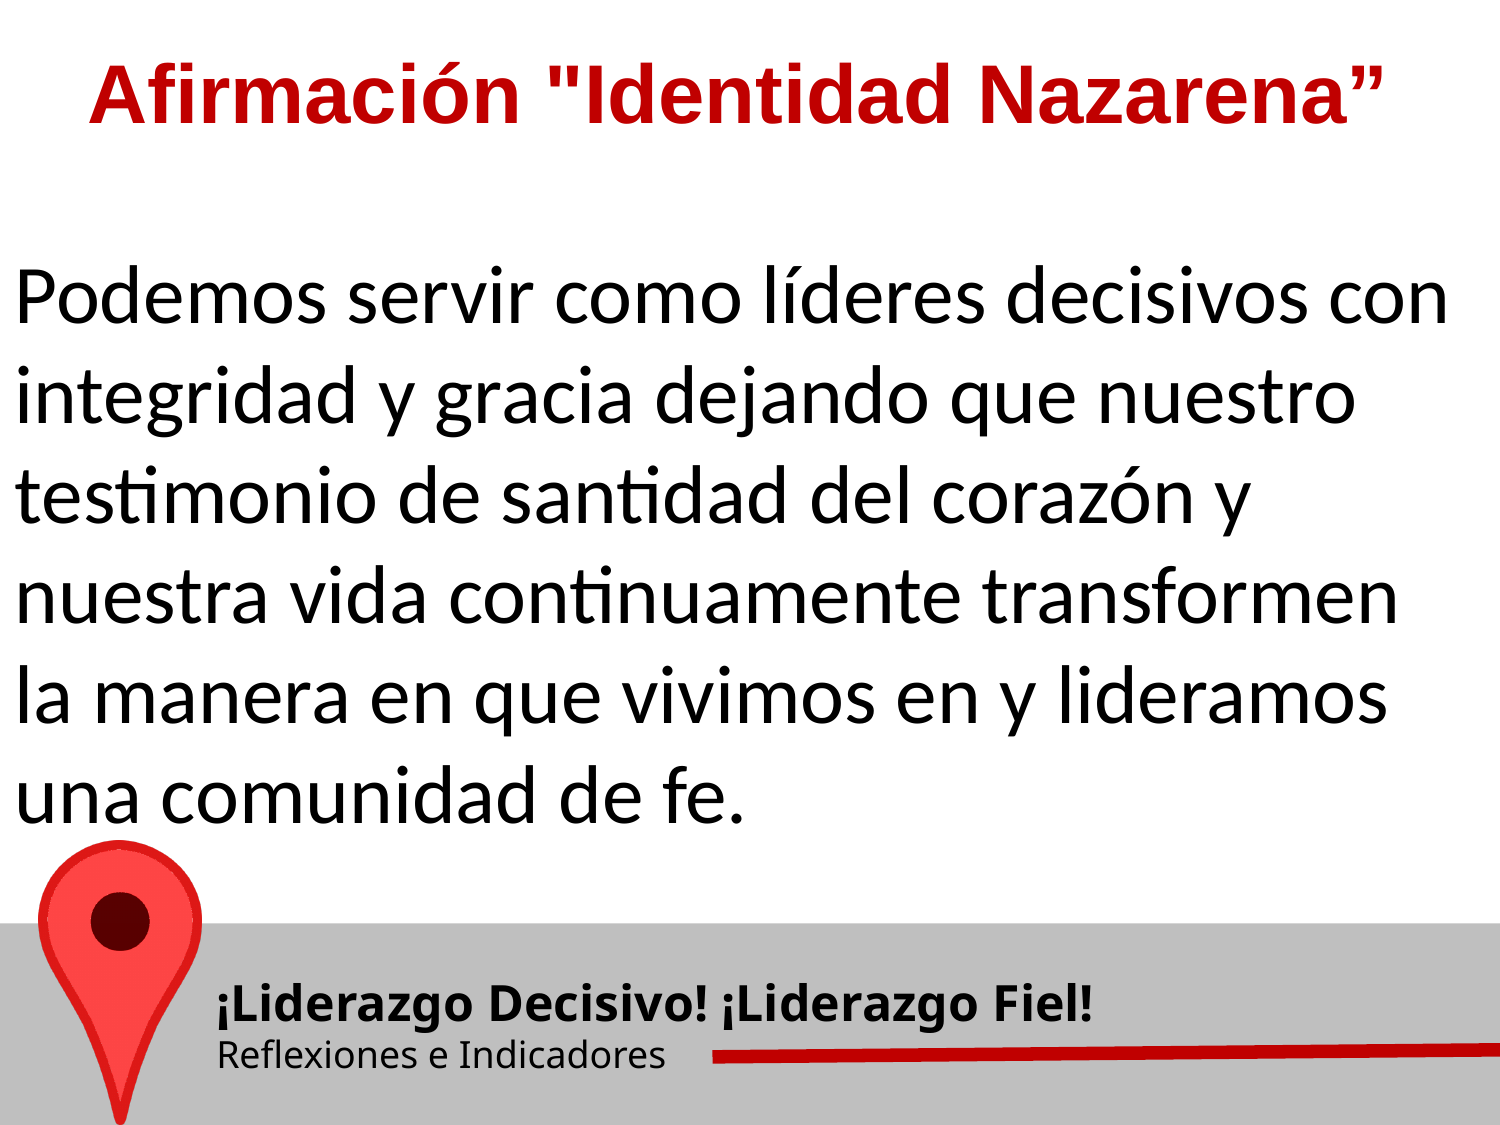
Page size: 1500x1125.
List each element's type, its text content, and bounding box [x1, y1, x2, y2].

text_box Afirmación "Identidad Nazarena” Podemos servir como líderes decisivos con integridad y gracia dejando que nuestro testimonio de santidad del corazón y nuestra vida continuamente transformen la manera en que vivimos en y lideramos una comunidad de fe. [0, 32, 1478, 840]
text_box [0, 840, 1500, 1125]
